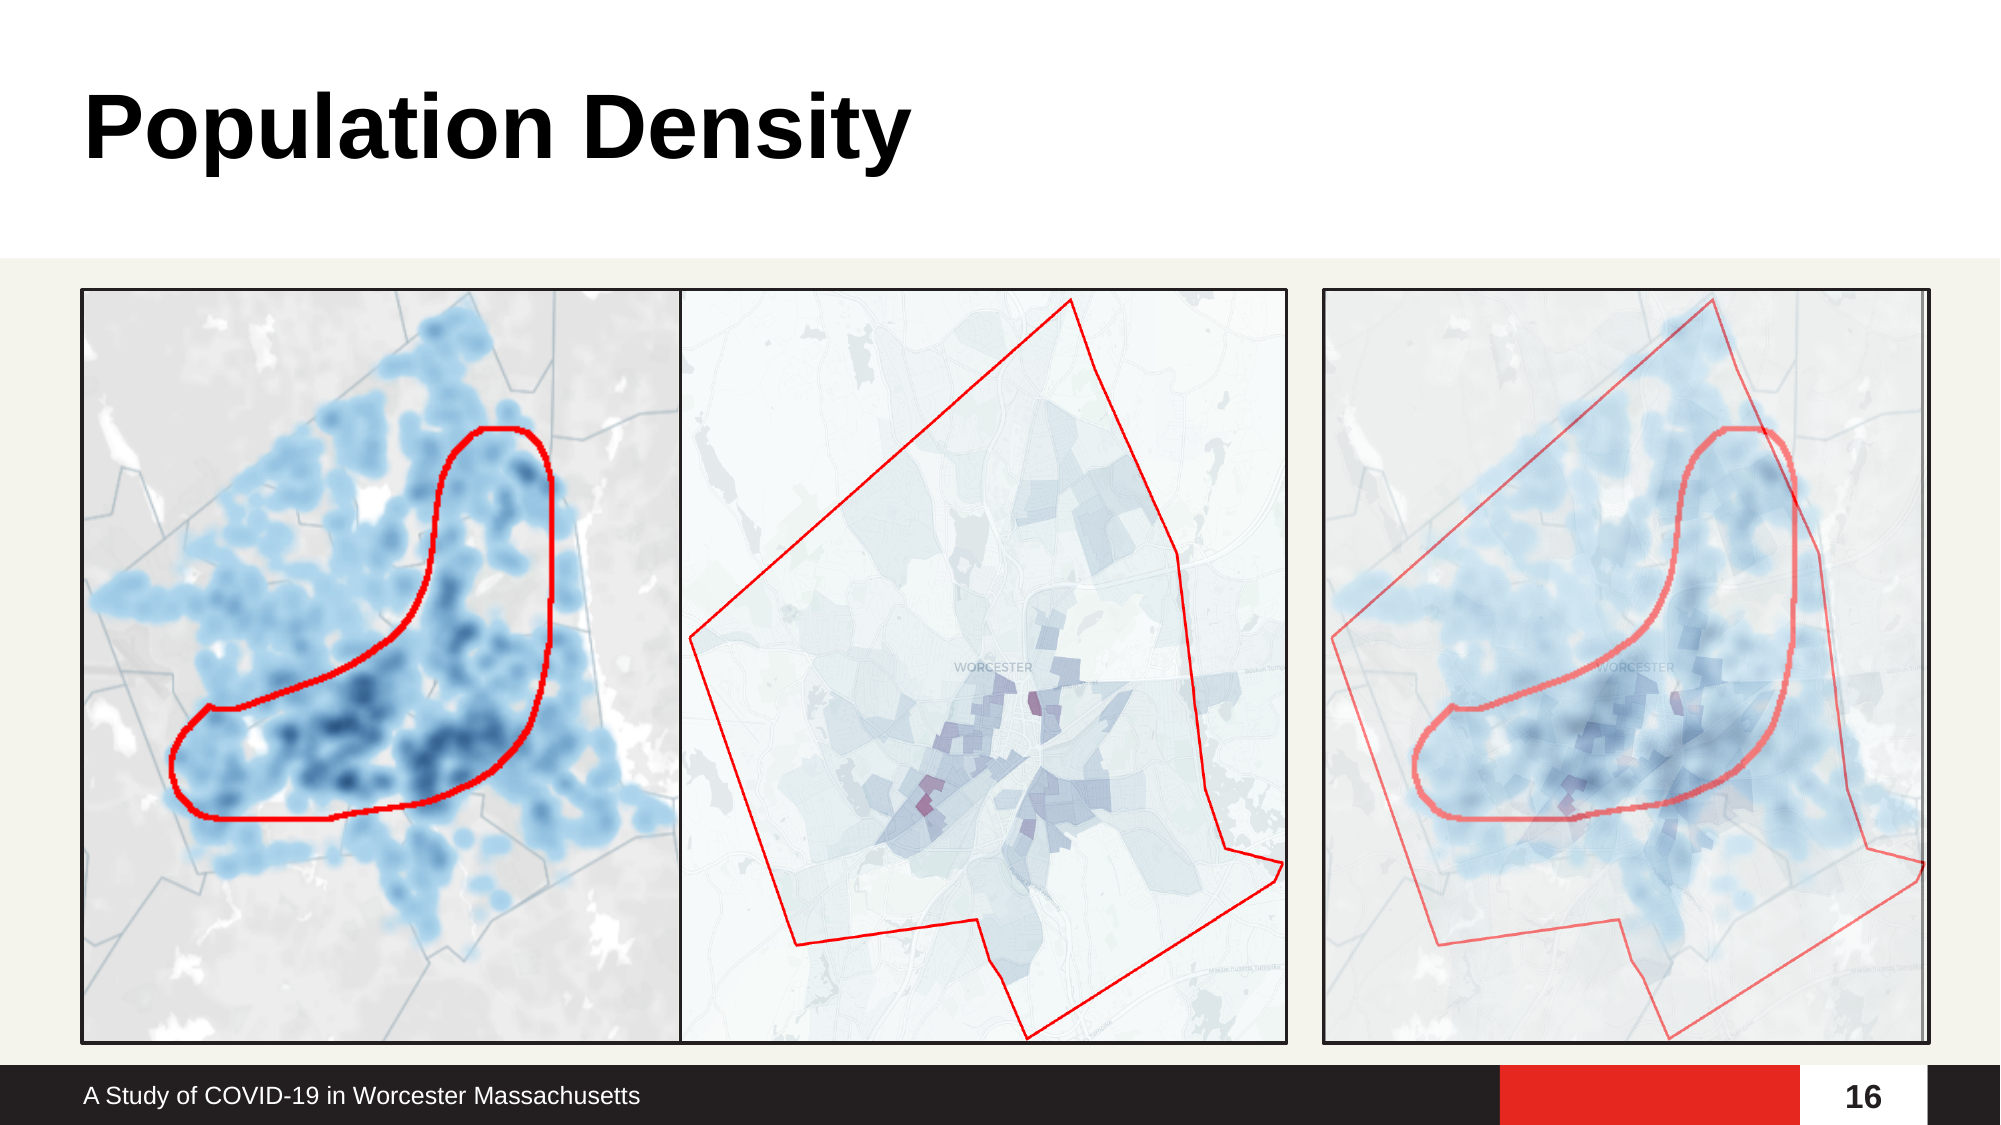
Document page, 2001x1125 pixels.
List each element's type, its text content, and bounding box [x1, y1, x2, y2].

slide_number 16 [1800, 1065, 1928, 1125]
title Population Density [68, 20, 1928, 238]
picture [682, 291, 1286, 1042]
picture [1324, 291, 1928, 1042]
picture [83, 291, 679, 1042]
footer A Study of COVID-19 in Worcester Massachusetts [68, 1065, 916, 1125]
